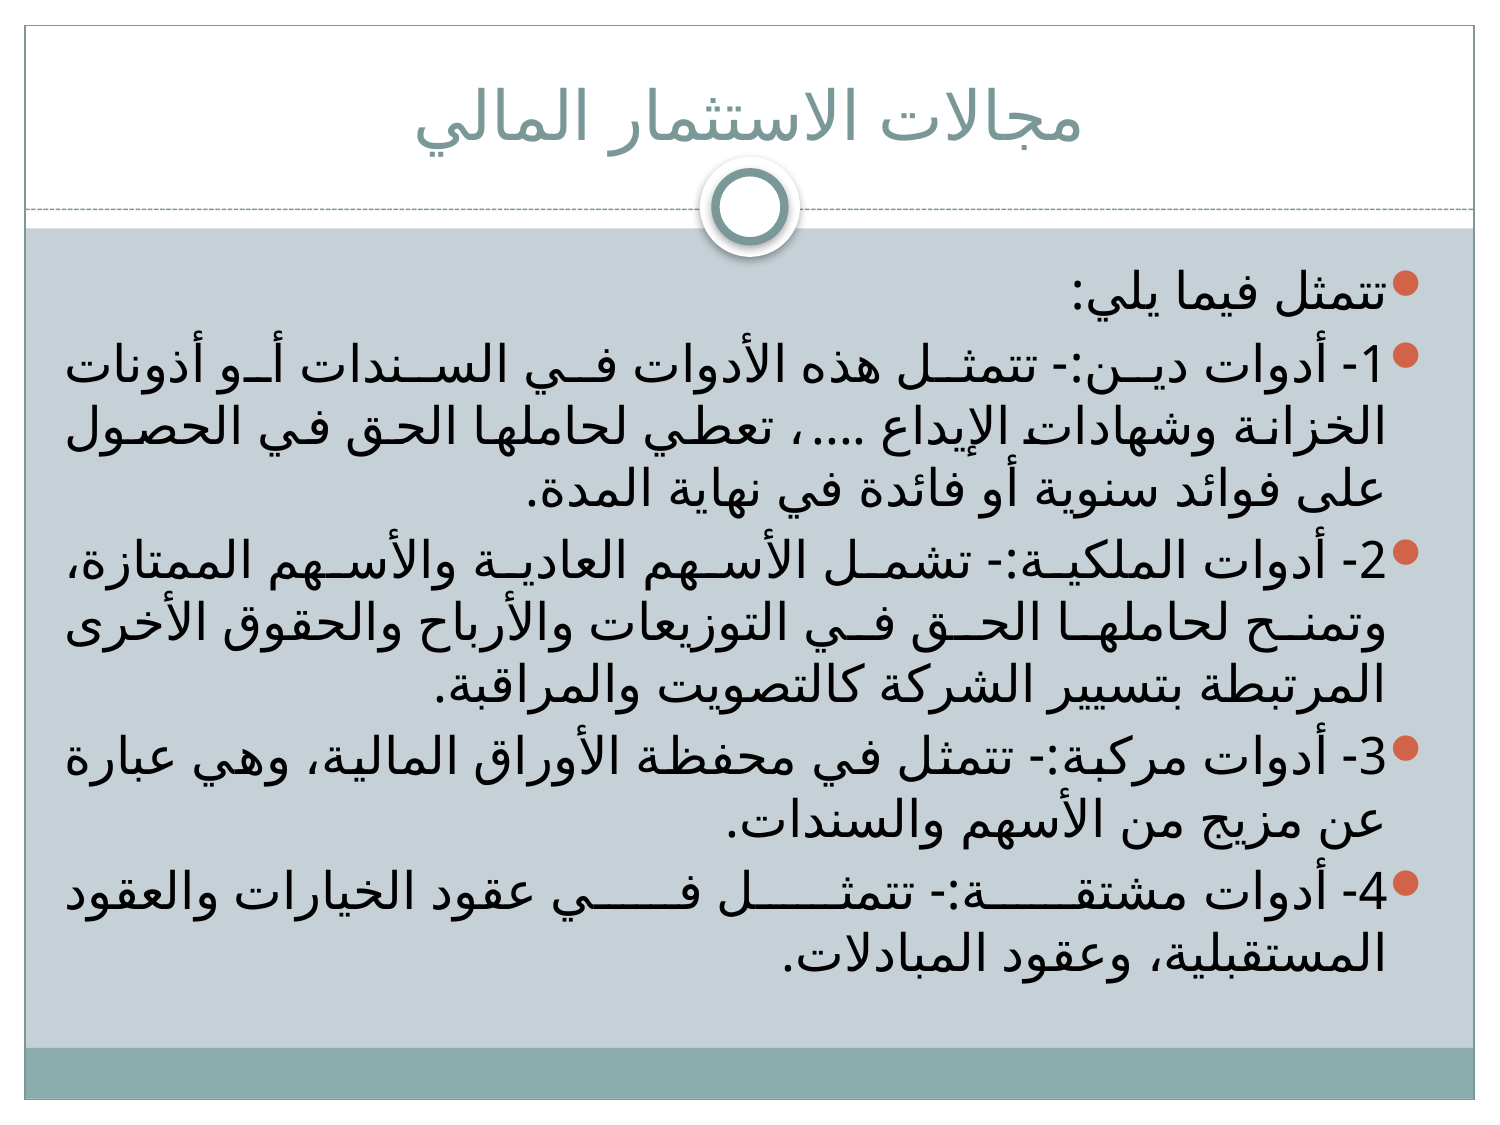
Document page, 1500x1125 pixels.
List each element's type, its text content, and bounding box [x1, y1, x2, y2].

list تتمثل فيما يلي: 1- أدوات دين:- تتمثل هذه الأدوات في السندات أو أذونات الخزانة وشهادات الإيداع ....، تعطي لحاملها الحق في الحصول على فوائد سنوية أو فائدة في نهاية المدة. 2- أدوات الملكية:- تشمل الأسهم العادية والأسهم الممتازة، وتمنح لحاملها الحق في التوزيعات والأرباح والحقوق الأخرى المرتبطة بتسيير الشركة كالتصويت والمراقبة. 3- أدوات مركبة:- تتمثل في محفظة الأوراق المالية، وهي عبارة عن مزيج من الأسهم والسندات. 4- أدوات مشتقة:- تتمثل في عقود الخيارات والعقود المستقبلية، وعقود المبادلات. [49, 250, 1445, 1001]
title مجالات الاستثمار المالي [49, 37, 1450, 162]
